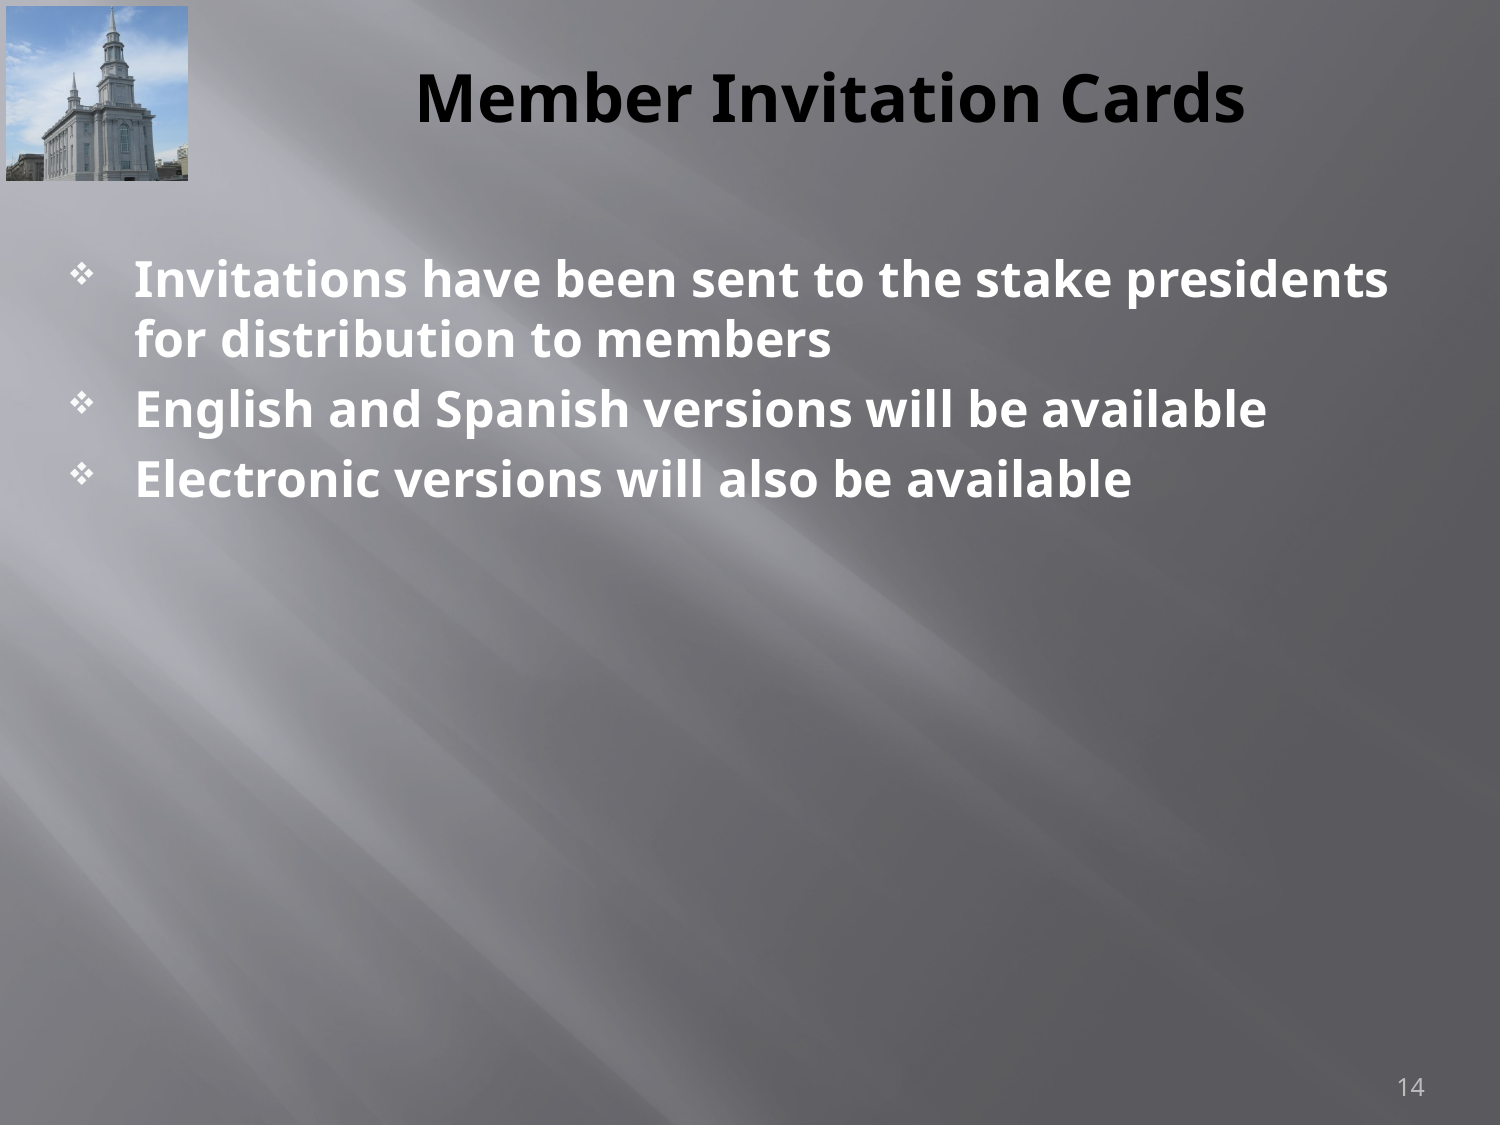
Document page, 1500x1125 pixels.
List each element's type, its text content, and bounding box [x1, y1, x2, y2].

slide_number 14 [1299, 1052, 1425, 1113]
list Invitations have been sent to the stake presidents for distribution to members English and Spanish versions will be available Electronic versions will also be available [30, 239, 1405, 1088]
title Member Invitation Cards [212, 36, 1450, 155]
picture [6, 6, 188, 181]
